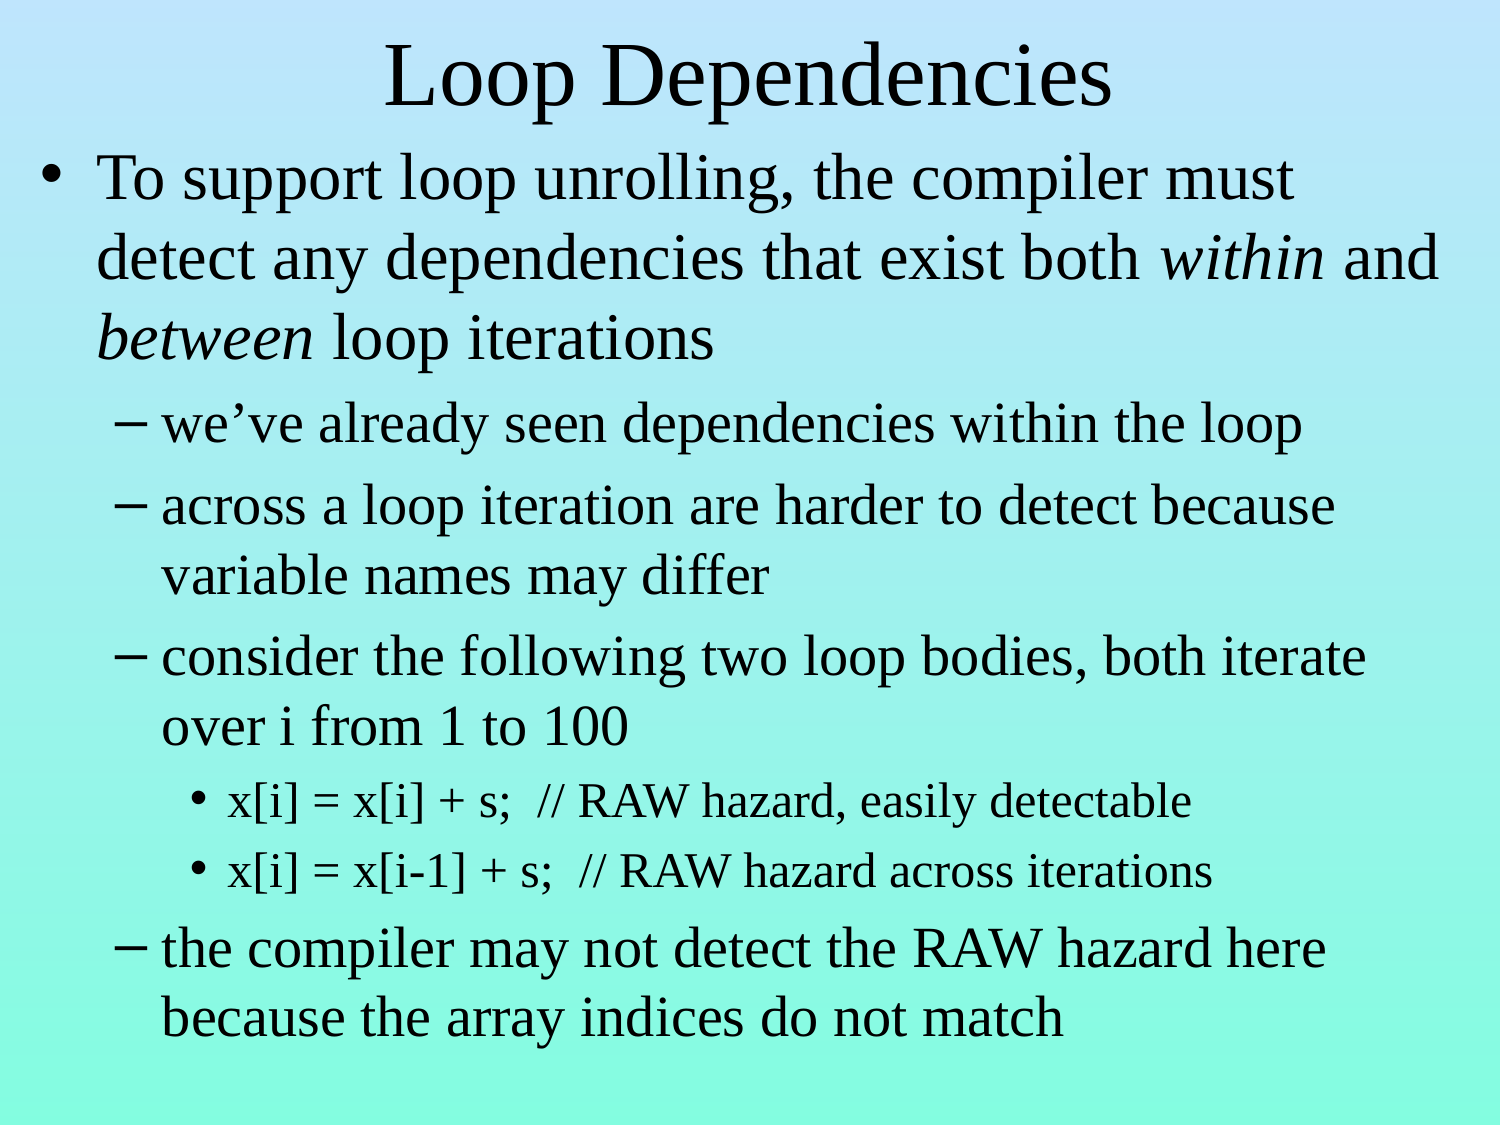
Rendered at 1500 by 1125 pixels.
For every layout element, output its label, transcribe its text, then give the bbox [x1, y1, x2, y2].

title Loop Dependencies [75, 0, 1425, 125]
list To support loop unrolling, the compiler must detect any dependencies that exist both within and between loop iterations we’ve already seen dependencies within the loop across a loop iteration are harder to detect because variable names may differ consider the following two loop bodies, both iterate over i from 1 to 100 x[i] = x[i] + s; // RAW hazard, easily detectable x[i] = x[i-1] + s; // RAW hazard across iterations the compiler may not detect the RAW hazard here because the array indices do not match [24, 125, 1475, 1125]
